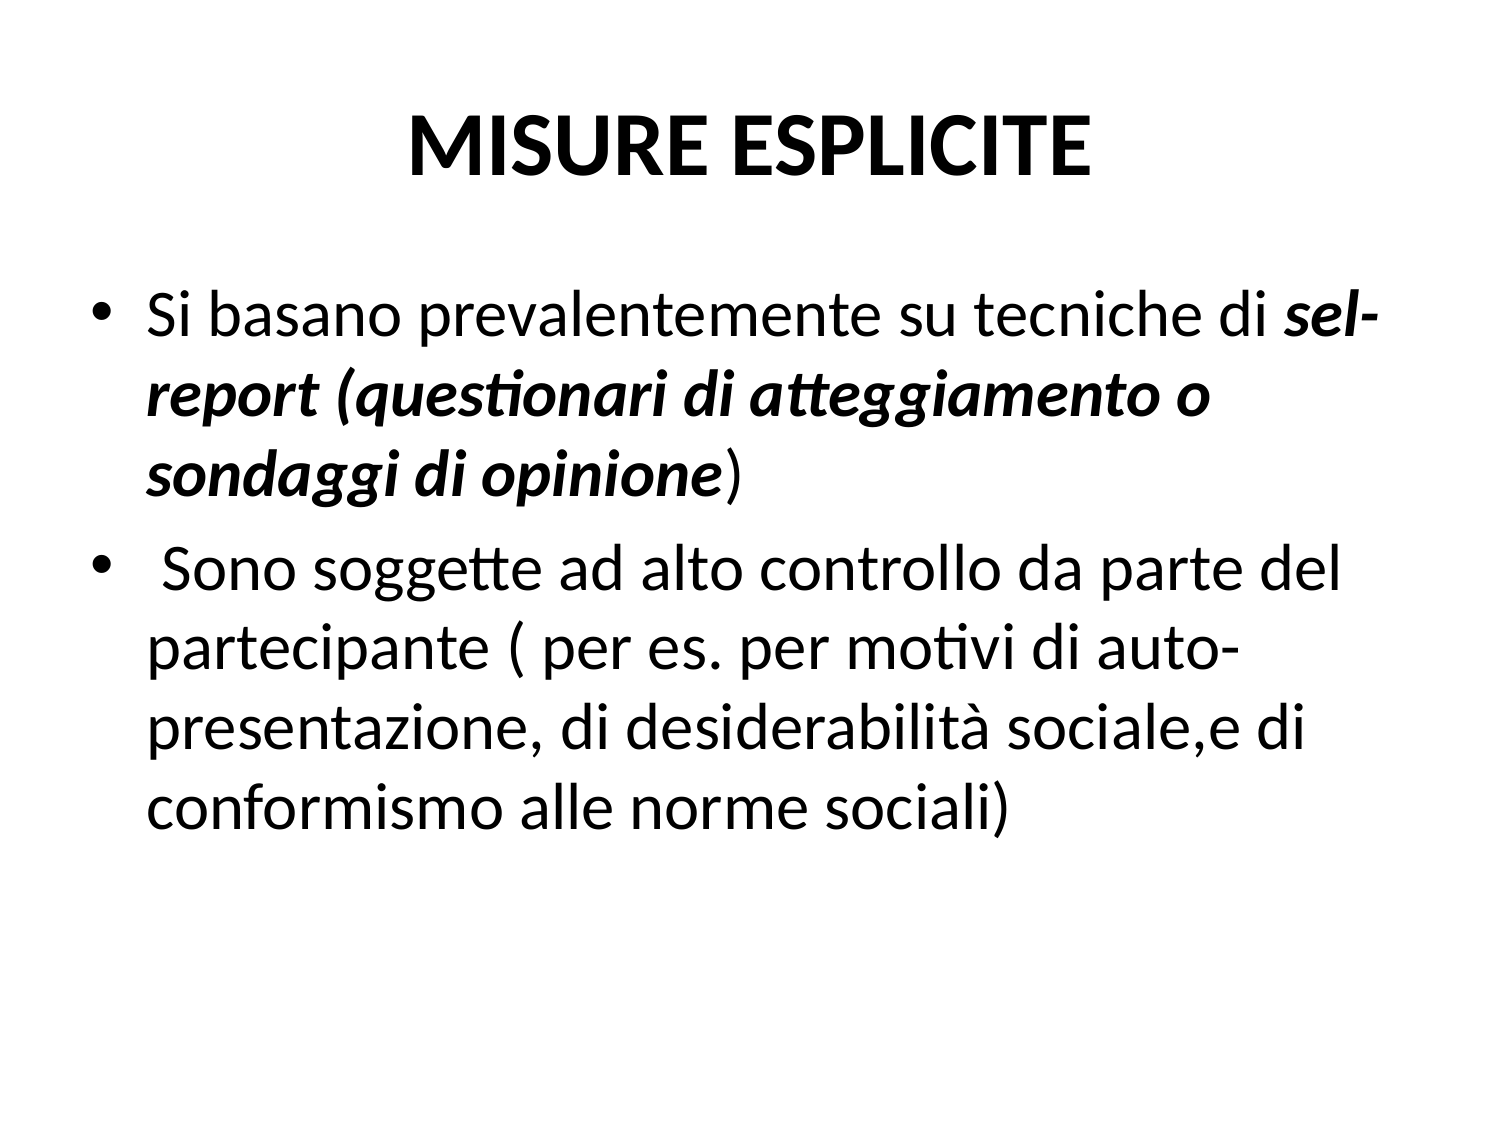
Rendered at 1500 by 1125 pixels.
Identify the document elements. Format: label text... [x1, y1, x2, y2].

list Si basano prevalentemente su tecniche di sel- report (questionari di atteggiamento o sondaggi di opinione) Sono soggette ad alto controllo da parte del partecipante ( per es. per motivi di auto- presentazione, di desiderabilità sociale,e di conformismo alle norme sociali) [75, 262, 1425, 1005]
title MISURE ESPLICITE [75, 45, 1425, 233]
